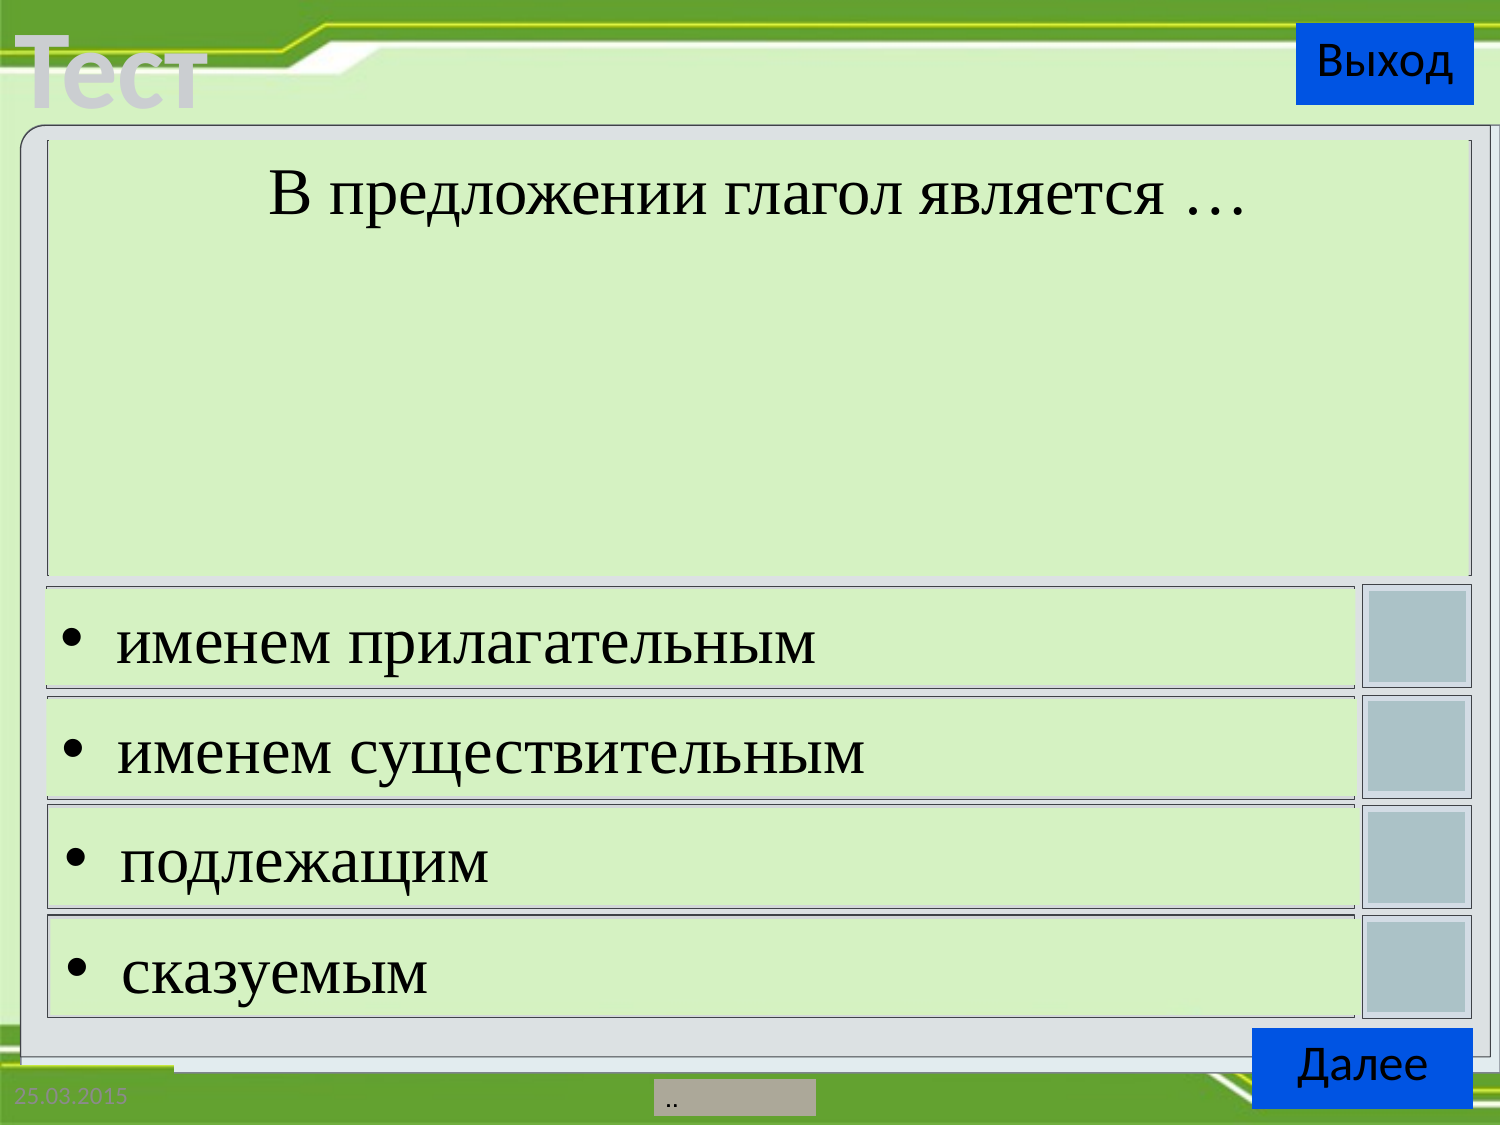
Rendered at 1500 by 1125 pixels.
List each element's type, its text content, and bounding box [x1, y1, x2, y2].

list именем существительным [46, 699, 1357, 796]
picture [0, 0, 1500, 1065]
list подлежащим [49, 808, 1360, 905]
picture [174, 1074, 1500, 1125]
list сказуемым [50, 919, 1361, 1015]
list именем прилагательным [45, 589, 1356, 685]
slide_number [0, 1065, 174, 1125]
list В предложении глагол является … [49, 140, 1469, 576]
